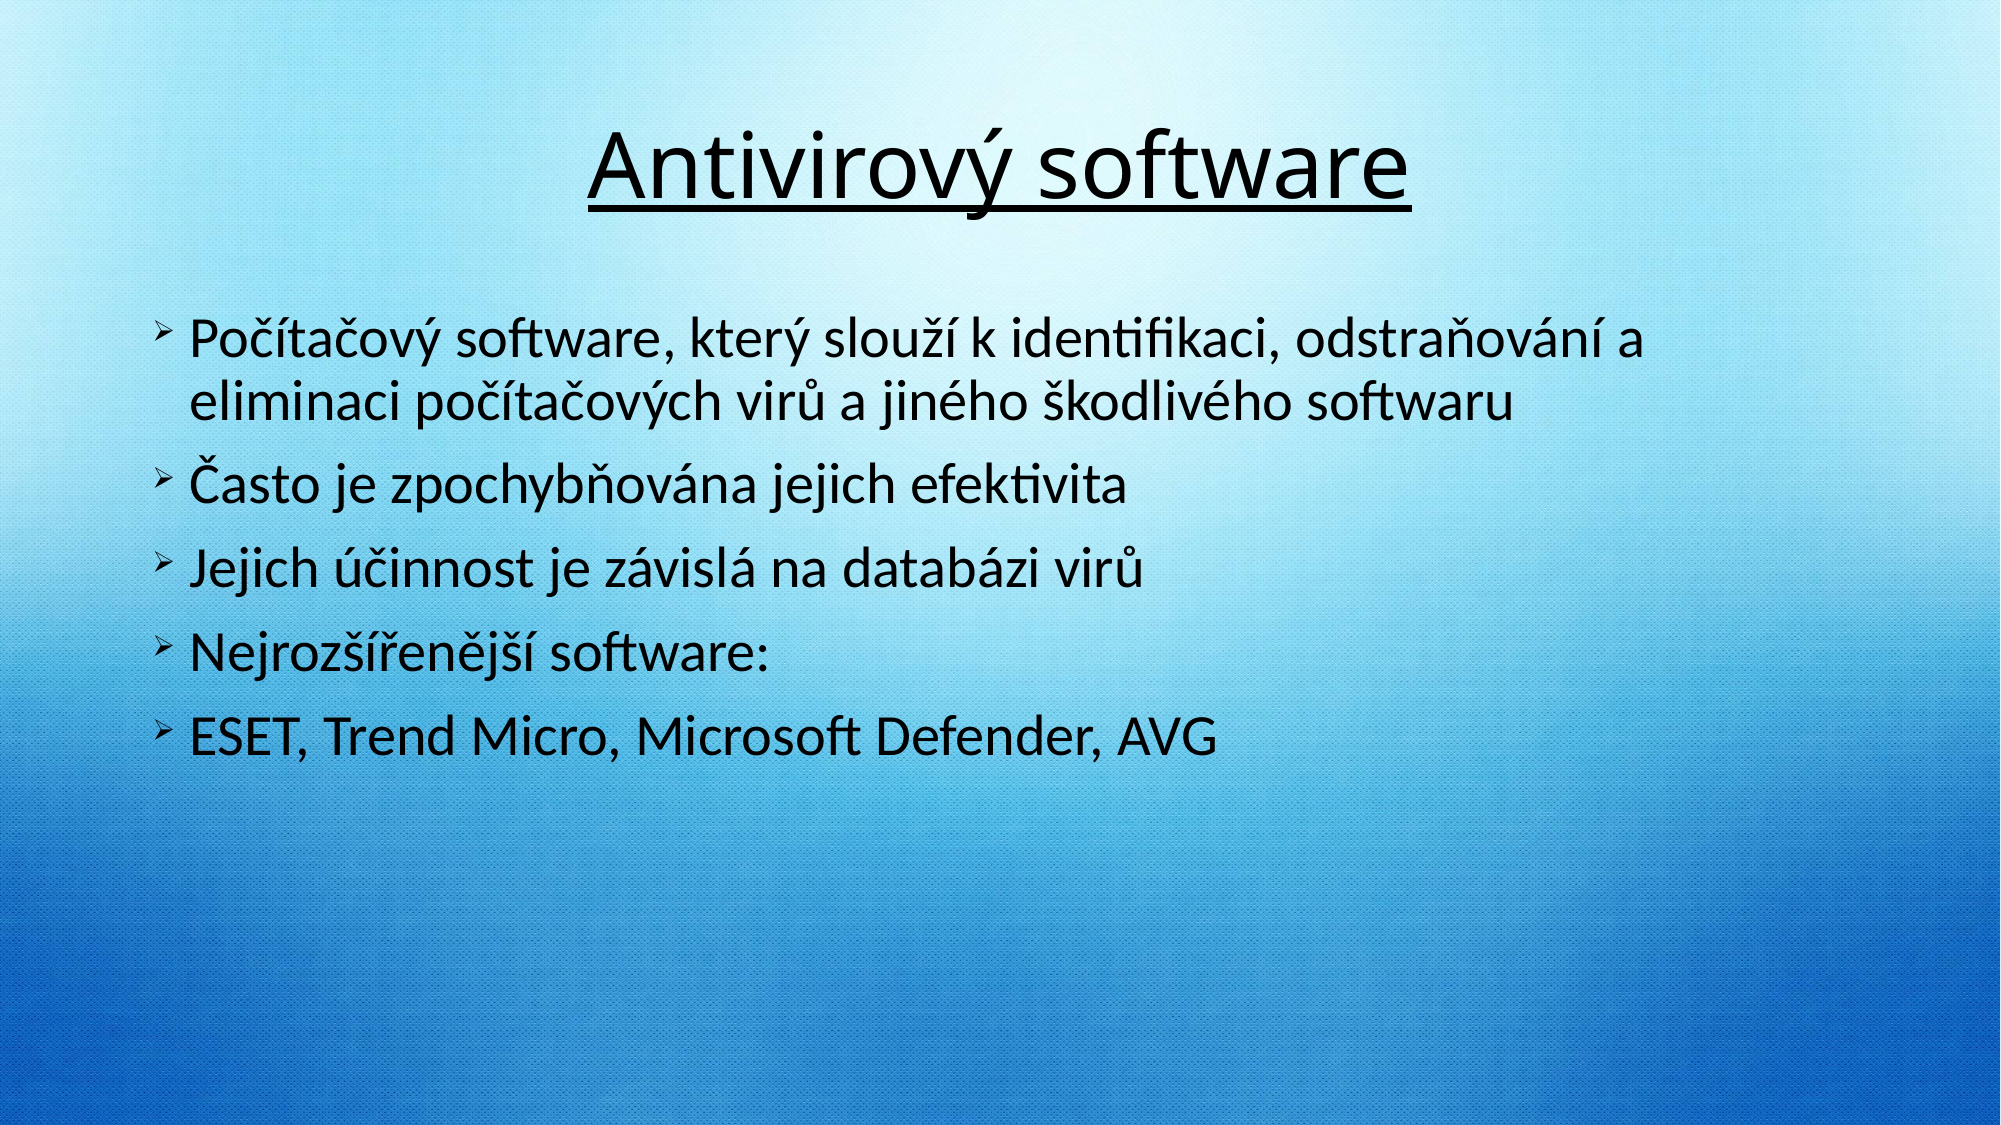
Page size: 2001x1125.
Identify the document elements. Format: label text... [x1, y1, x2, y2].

title Antivirový software [137, 59, 1863, 278]
picture [0, 0, 2001, 1125]
list Počítačový software, který slouží k identifikaci, odstraňování a eliminaci počítačových virů a jiného škodlivého softwaru Často je zpochybňována jejich efektivita Jejich účinnost je závislá na databázi virů Nejrozšířenější software: ESET, Trend Micro, Microsoft Defender, AVG [137, 299, 1863, 1014]
